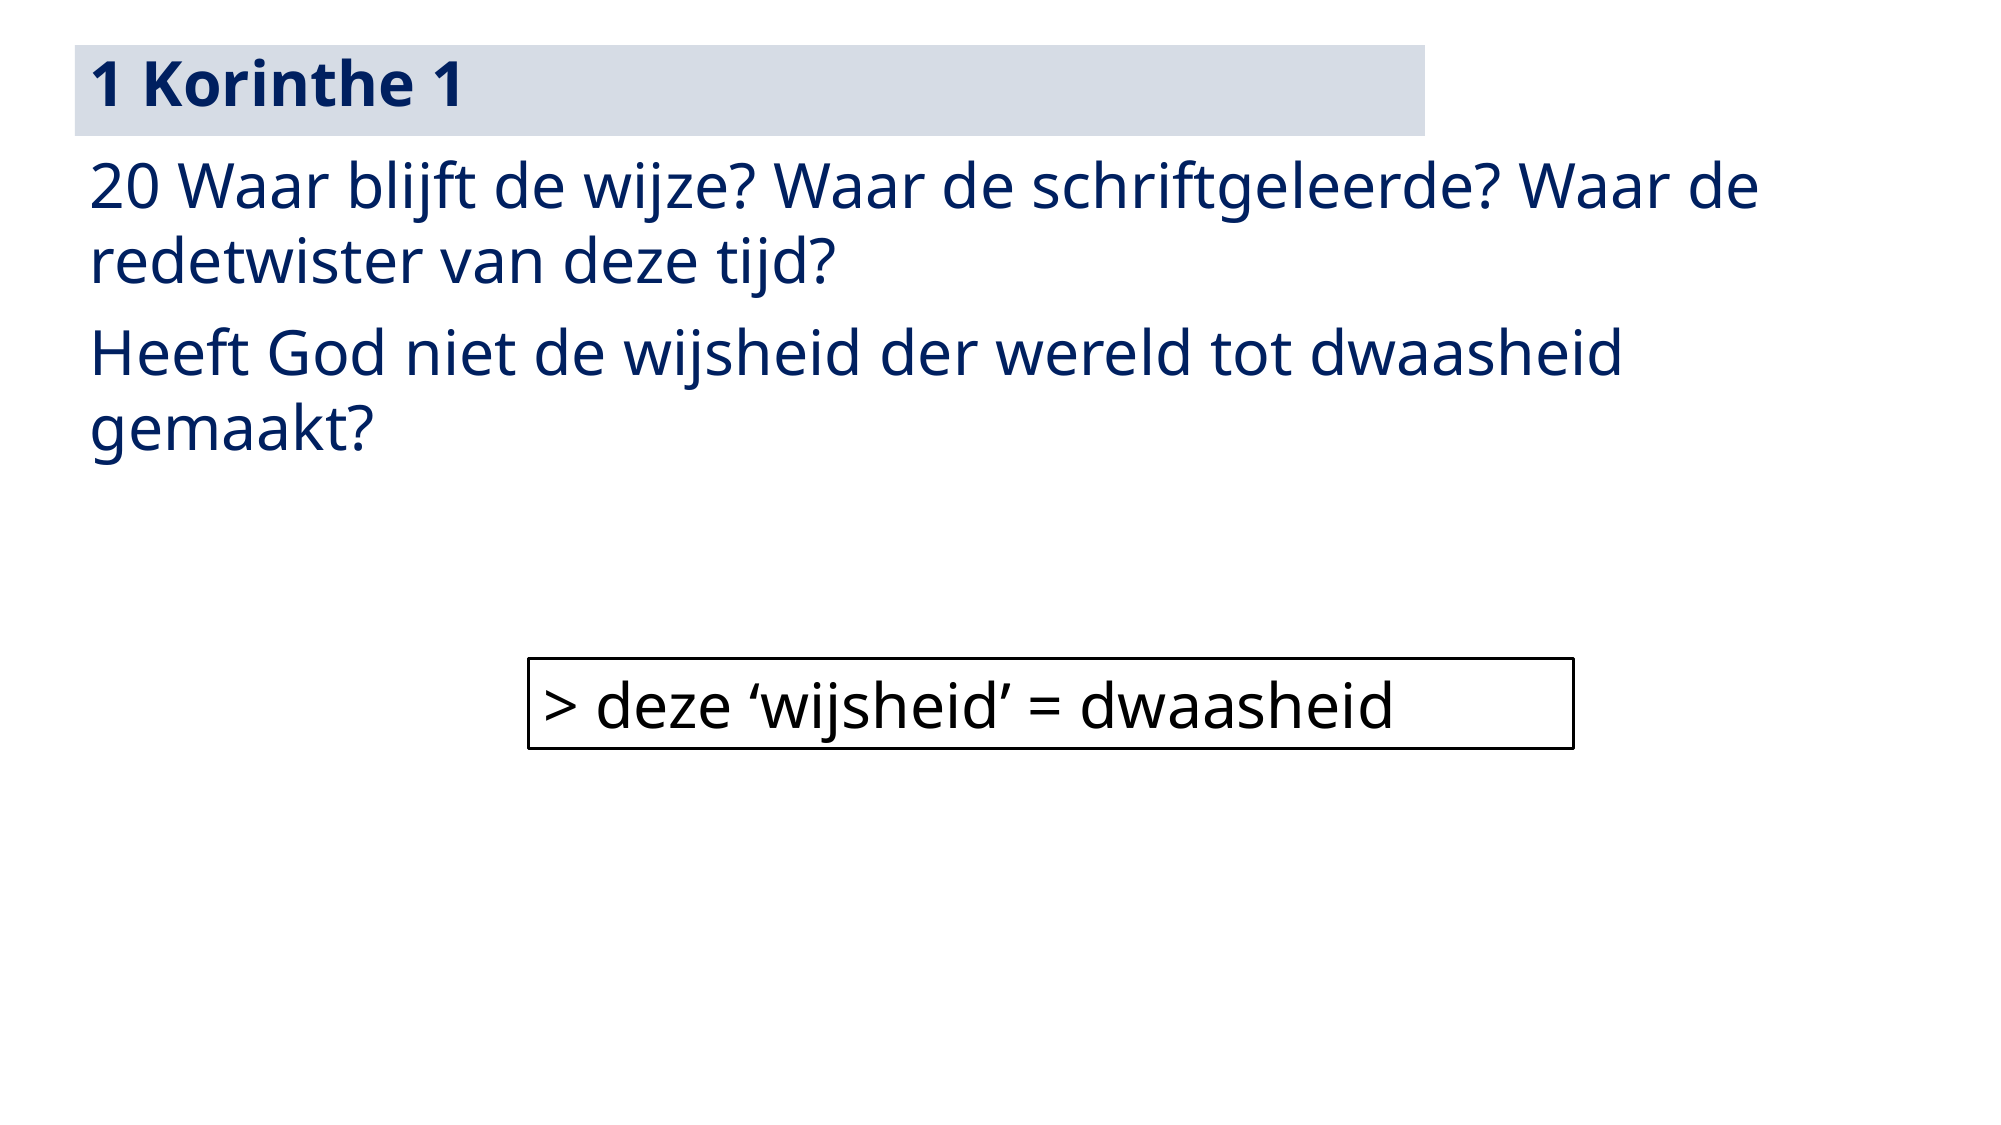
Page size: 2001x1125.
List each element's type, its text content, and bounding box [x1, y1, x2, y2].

text_box 1 Korinthe 1 [74, 45, 1425, 136]
text_box > deze ‘wijsheid’ = dwaasheid [528, 658, 1574, 749]
text_box 20 Waar blijft de wijze? Waar de schriftgeleerde? Waar de redetwister van deze tijd? [75, 138, 1973, 304]
text_box Heeft God niet de wijsheid der wereld tot dwaasheid gemaakt? [74, 305, 1938, 516]
